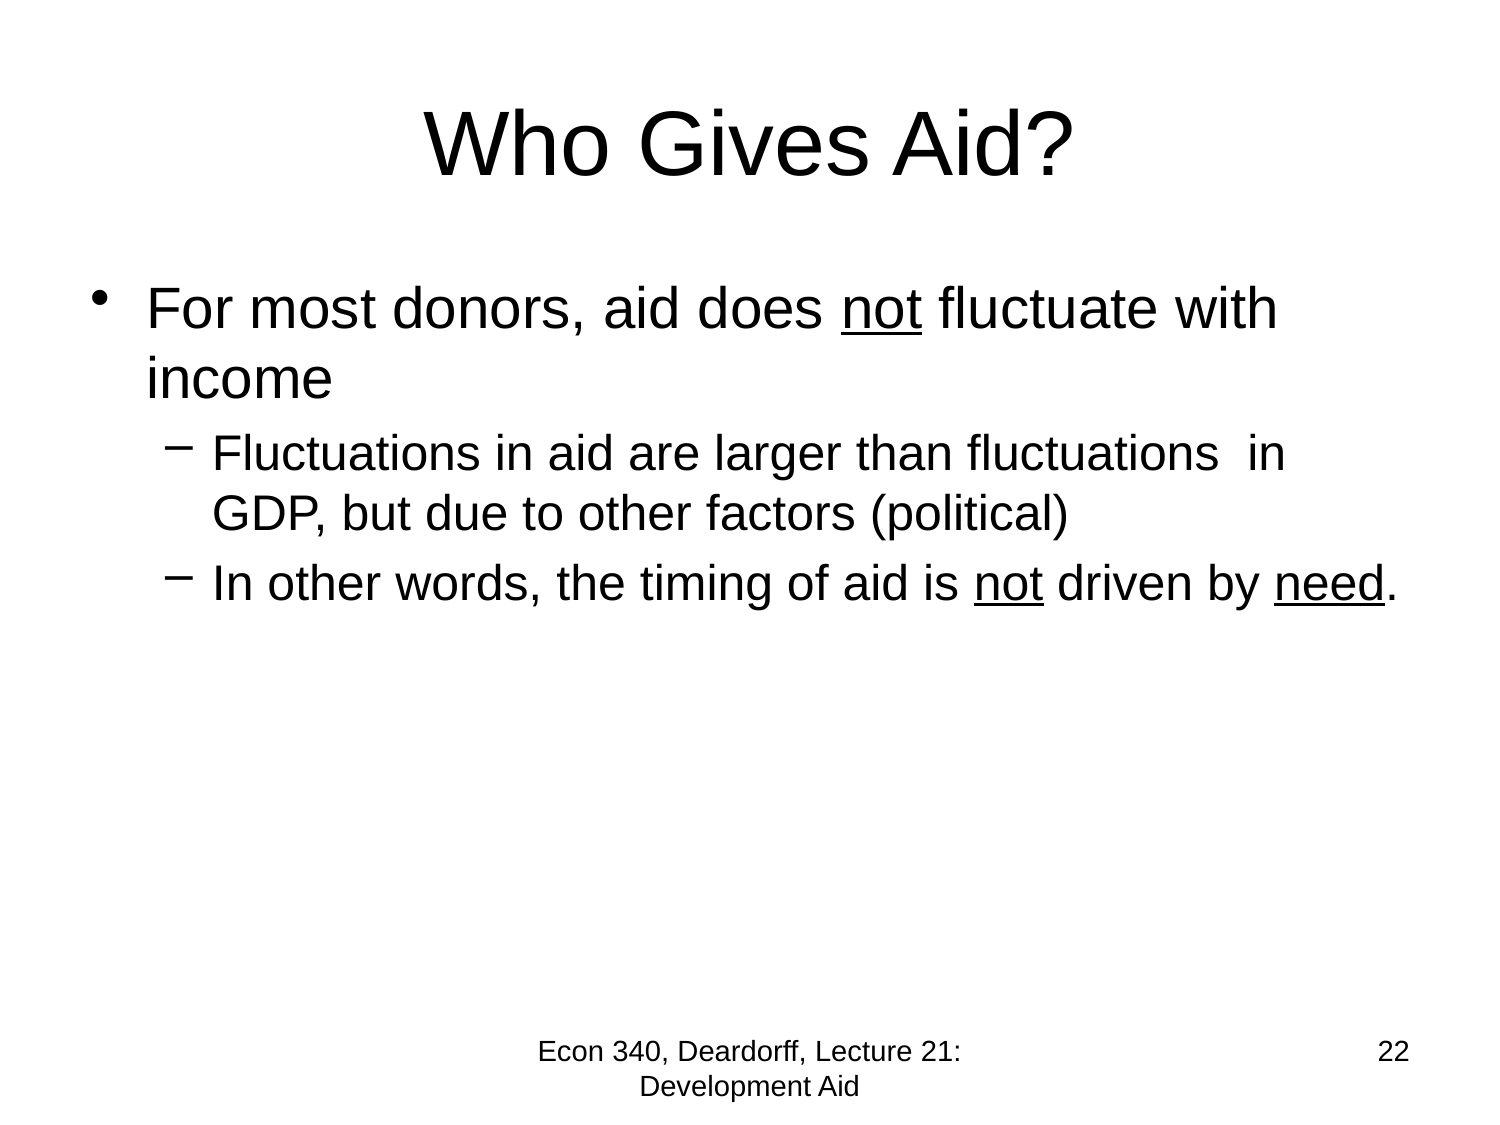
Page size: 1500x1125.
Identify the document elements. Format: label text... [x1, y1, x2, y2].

list For most donors, aid does not fluctuate with income Fluctuations in aid are larger than fluctuations in GDP, but due to other factors (political) In other words, the timing of aid is not driven by need. [74, 262, 1426, 1006]
title Who Gives Aid? [74, 44, 1426, 233]
footer Econ 340, Deardorff, Lecture 21: Development Aid [512, 1024, 988, 1103]
slide_number 22 [1074, 1024, 1426, 1103]
